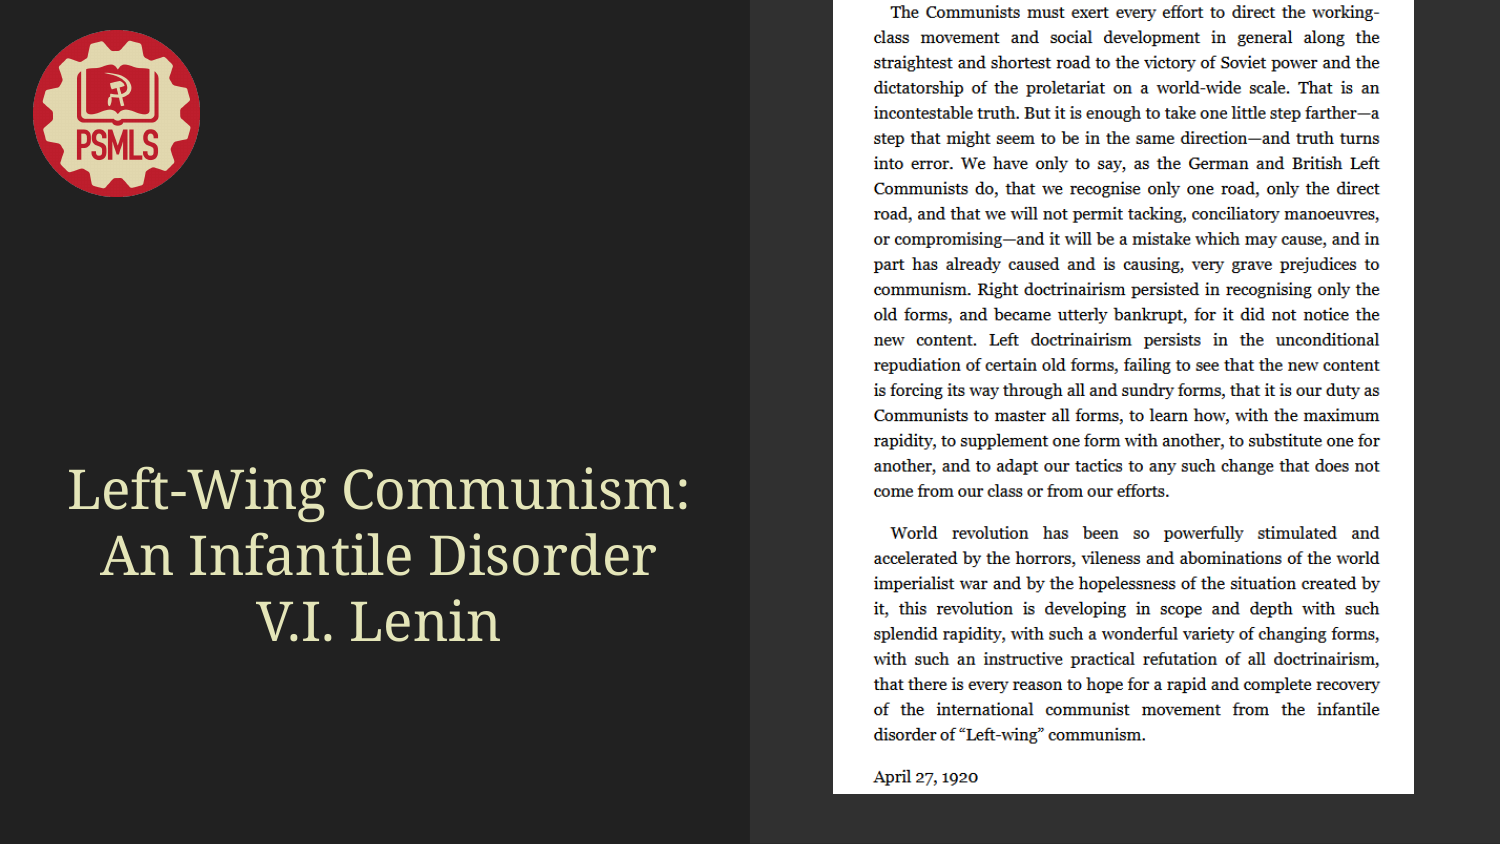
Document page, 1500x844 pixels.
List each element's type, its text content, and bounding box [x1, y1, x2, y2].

picture [33, 30, 200, 197]
title Left-Wing Communism: An Infantile Disorder V.I. Lenin [47, 424, 712, 668]
picture [833, 0, 1414, 794]
